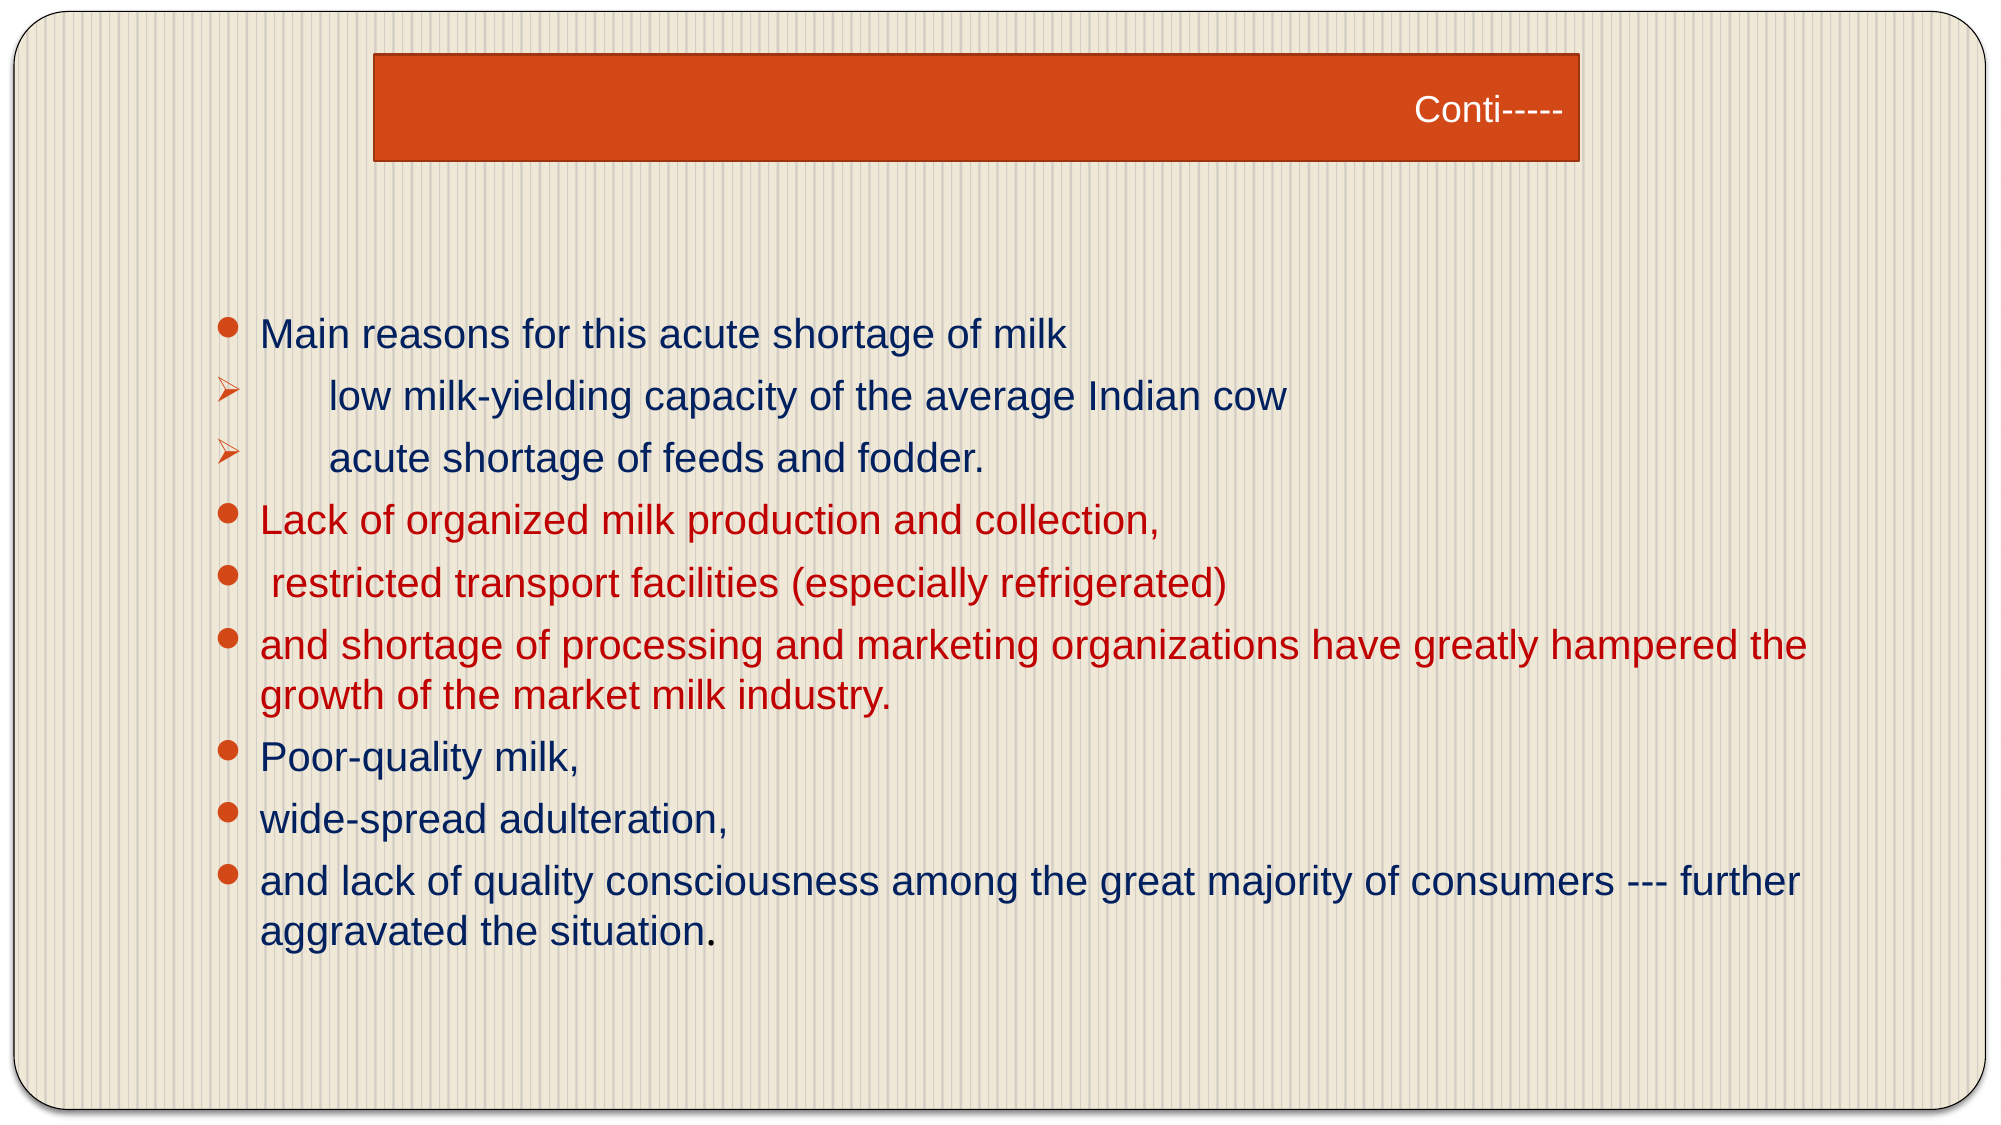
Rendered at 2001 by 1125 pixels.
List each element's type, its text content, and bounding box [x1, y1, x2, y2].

list Main reasons for this acute shortage of milk low milk-yielding capacity of the average Indian cow acute shortage of feeds and fodder. Lack of organized milk production and collection, restricted transport facilities (especially refrigerated) and shortage of processing and marketing organizations have greatly hampered the growth of the market milk industry. Poor-quality milk, wide-spread adulteration, and lack of quality consciousness among the great majority of consumers --- further aggravated the situation. [200, 237, 1900, 988]
text_box Conti----- [373, 53, 1580, 162]
